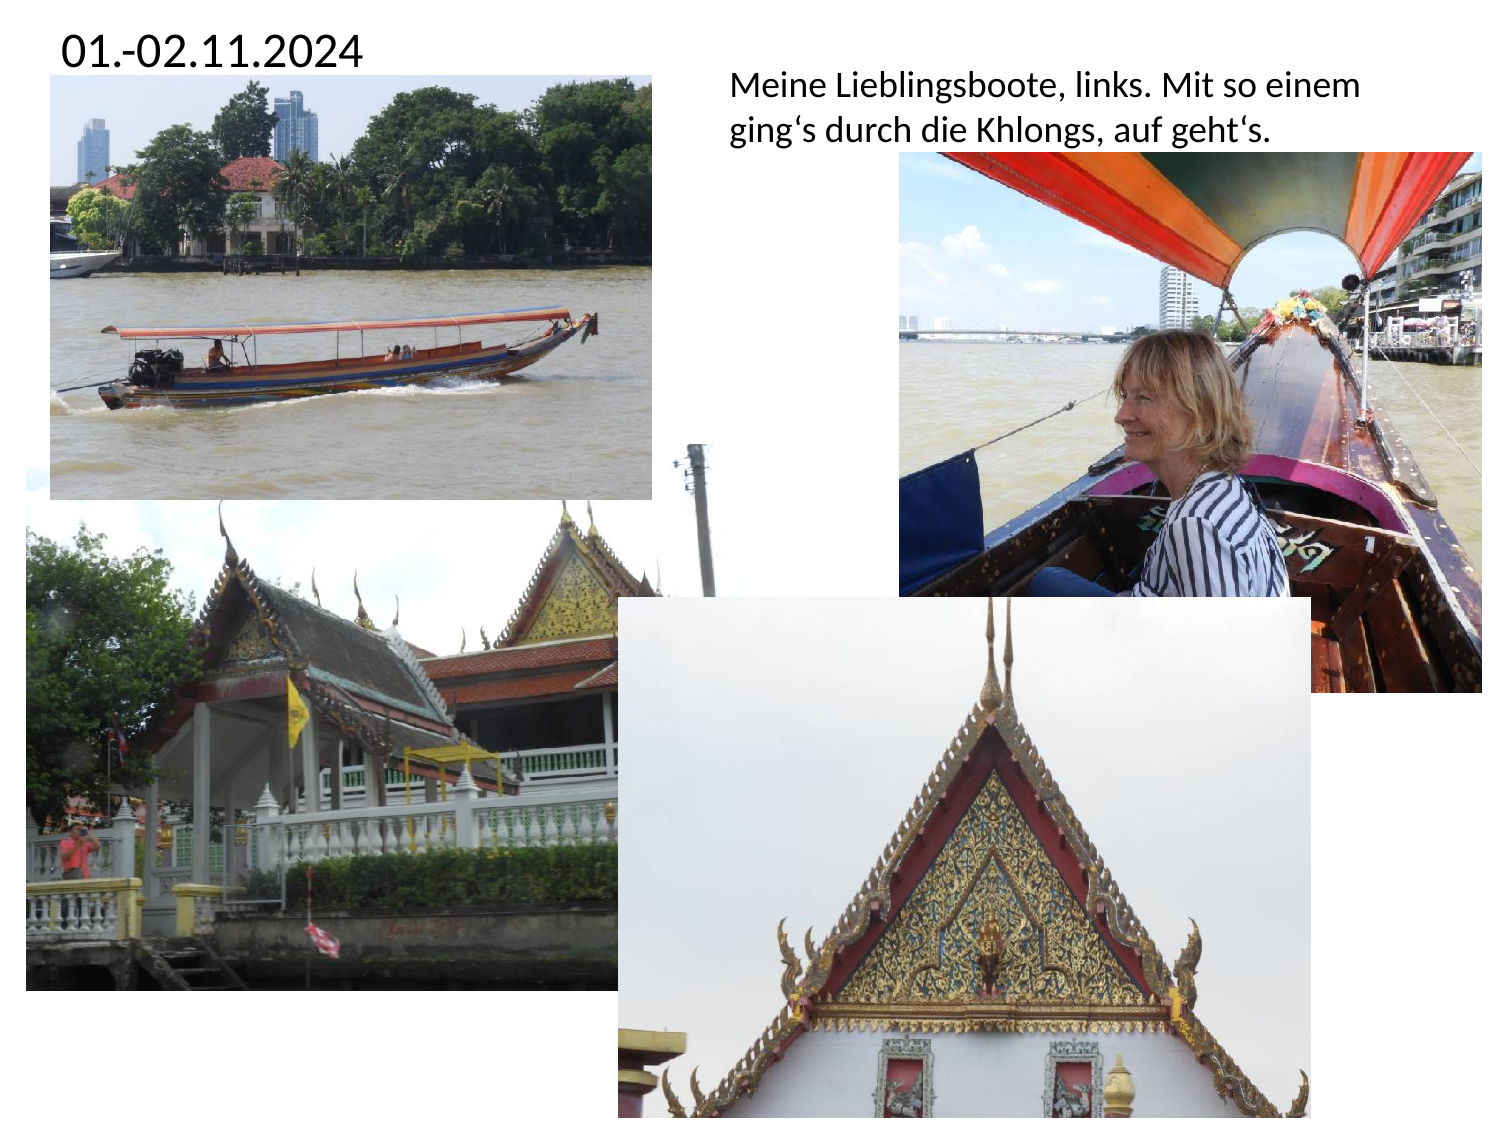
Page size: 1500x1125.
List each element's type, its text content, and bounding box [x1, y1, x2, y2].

text_box 01.-02.11.2024 [29, 19, 396, 76]
text_box Meine Lieblingsboote, links. Mit so einem ging‘s durch die Khlongs, auf geht‘s. [714, 52, 1459, 158]
picture [26, 75, 1482, 1118]
